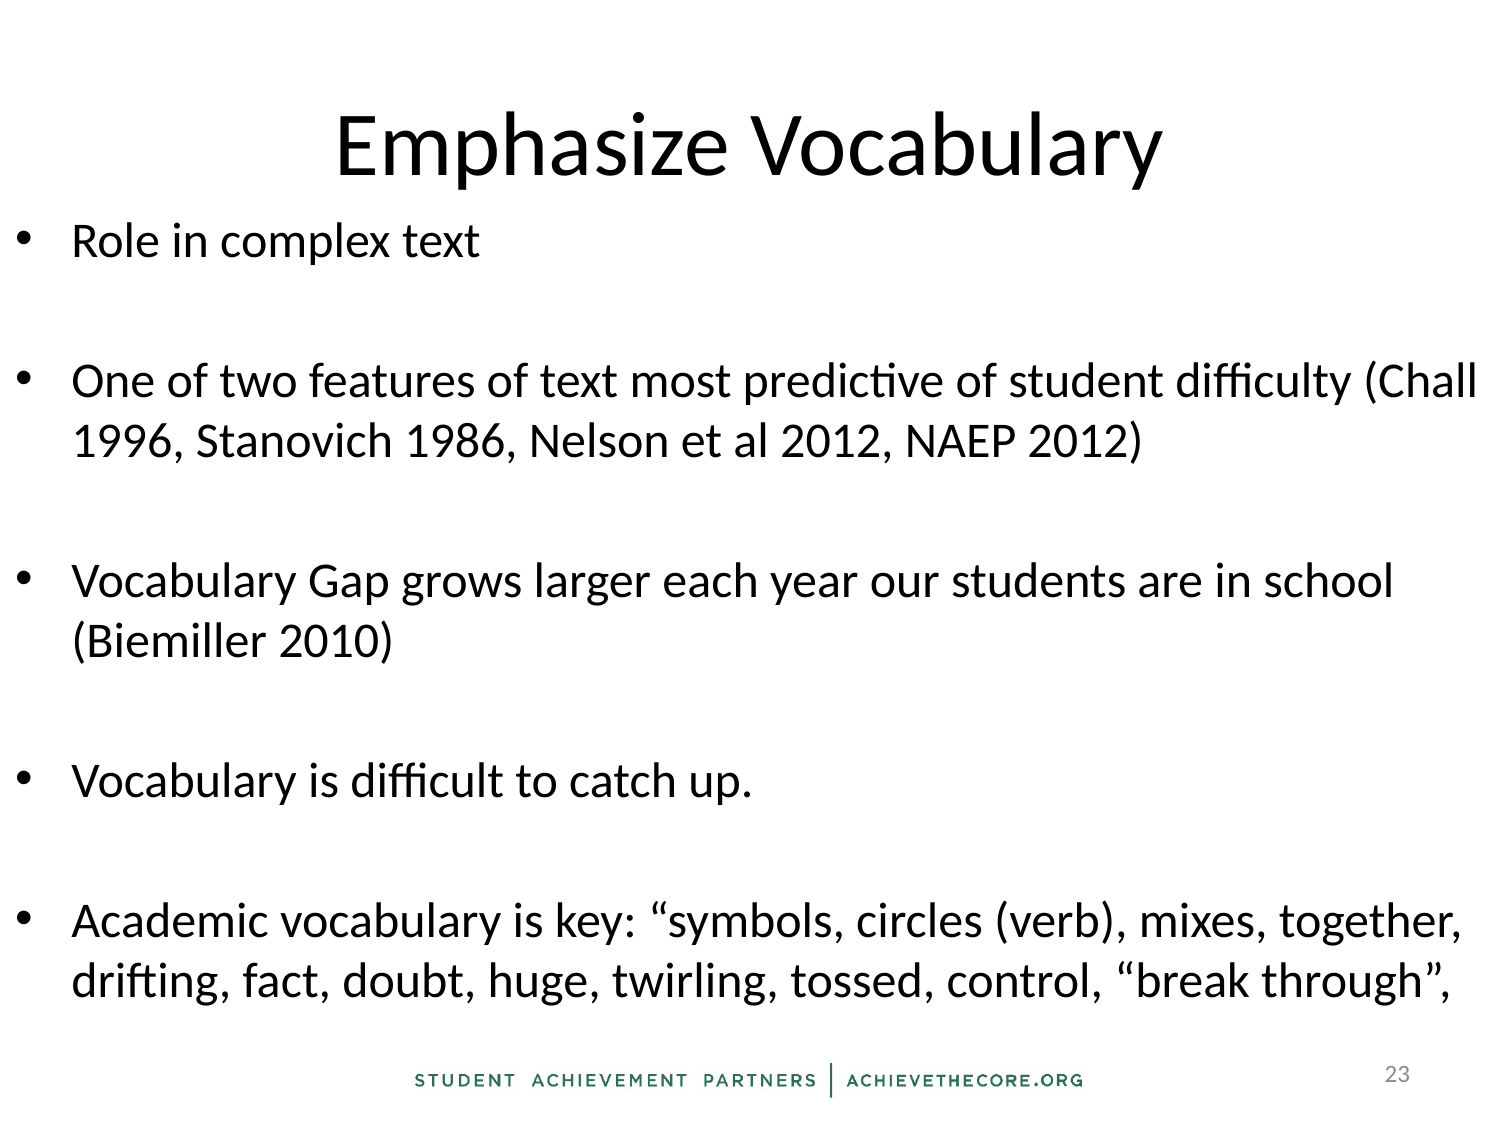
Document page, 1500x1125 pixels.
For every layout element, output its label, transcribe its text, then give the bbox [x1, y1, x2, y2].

picture [399, 1057, 1101, 1102]
slide_number 23 [1074, 1042, 1425, 1103]
list Role in complex text One of two features of text most predictive of student difficulty (Chall 1996, Stanovich 1986, Nelson et al 2012, NAEP 2012) Vocabulary Gap grows larger each year our students are in school (Biemiller 2010) Vocabulary is difficult to catch up. Academic vocabulary is key: “symbols, circles (verb), mixes, together, drifting, fact, doubt, huge, twirling, tossed, control, “break through”, [0, 200, 1500, 1025]
title Emphasize Vocabulary [75, 45, 1425, 200]
